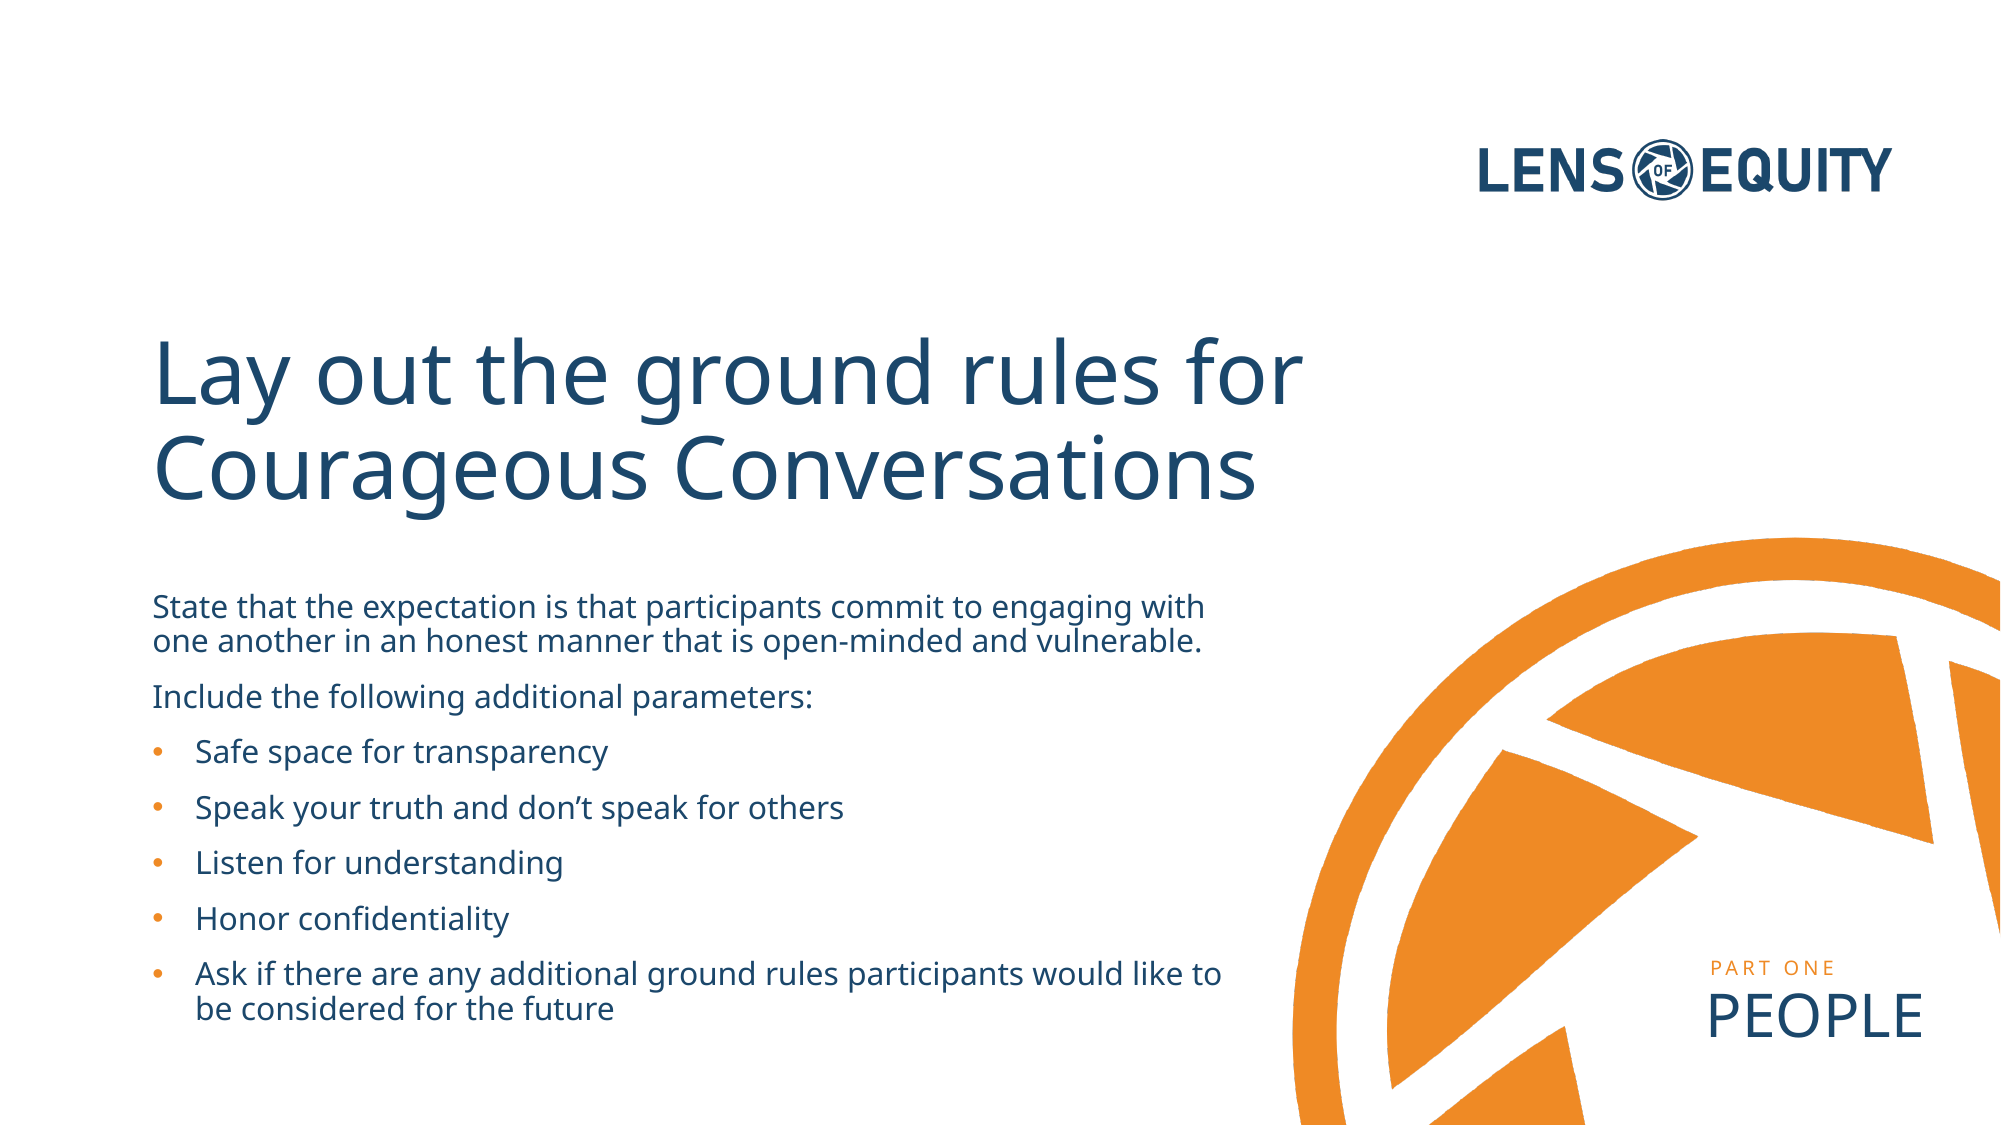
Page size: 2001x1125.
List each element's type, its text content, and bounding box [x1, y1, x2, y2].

title Lay out the ground rules for Courageous Conversations [137, 294, 1484, 526]
picture [1272, 525, 2001, 1125]
picture [1474, 139, 1898, 269]
list State that the expectation is that participants commit to engaging with one another in an honest manner that is open-minded and vulnerable. Include the following additional parameters: Safe space for transparency Speak your truth and don’t speak for others Listen for understanding Honor confidentiality Ask if there are any additional ground rules participants would like to be considered for the future [137, 583, 1265, 1043]
